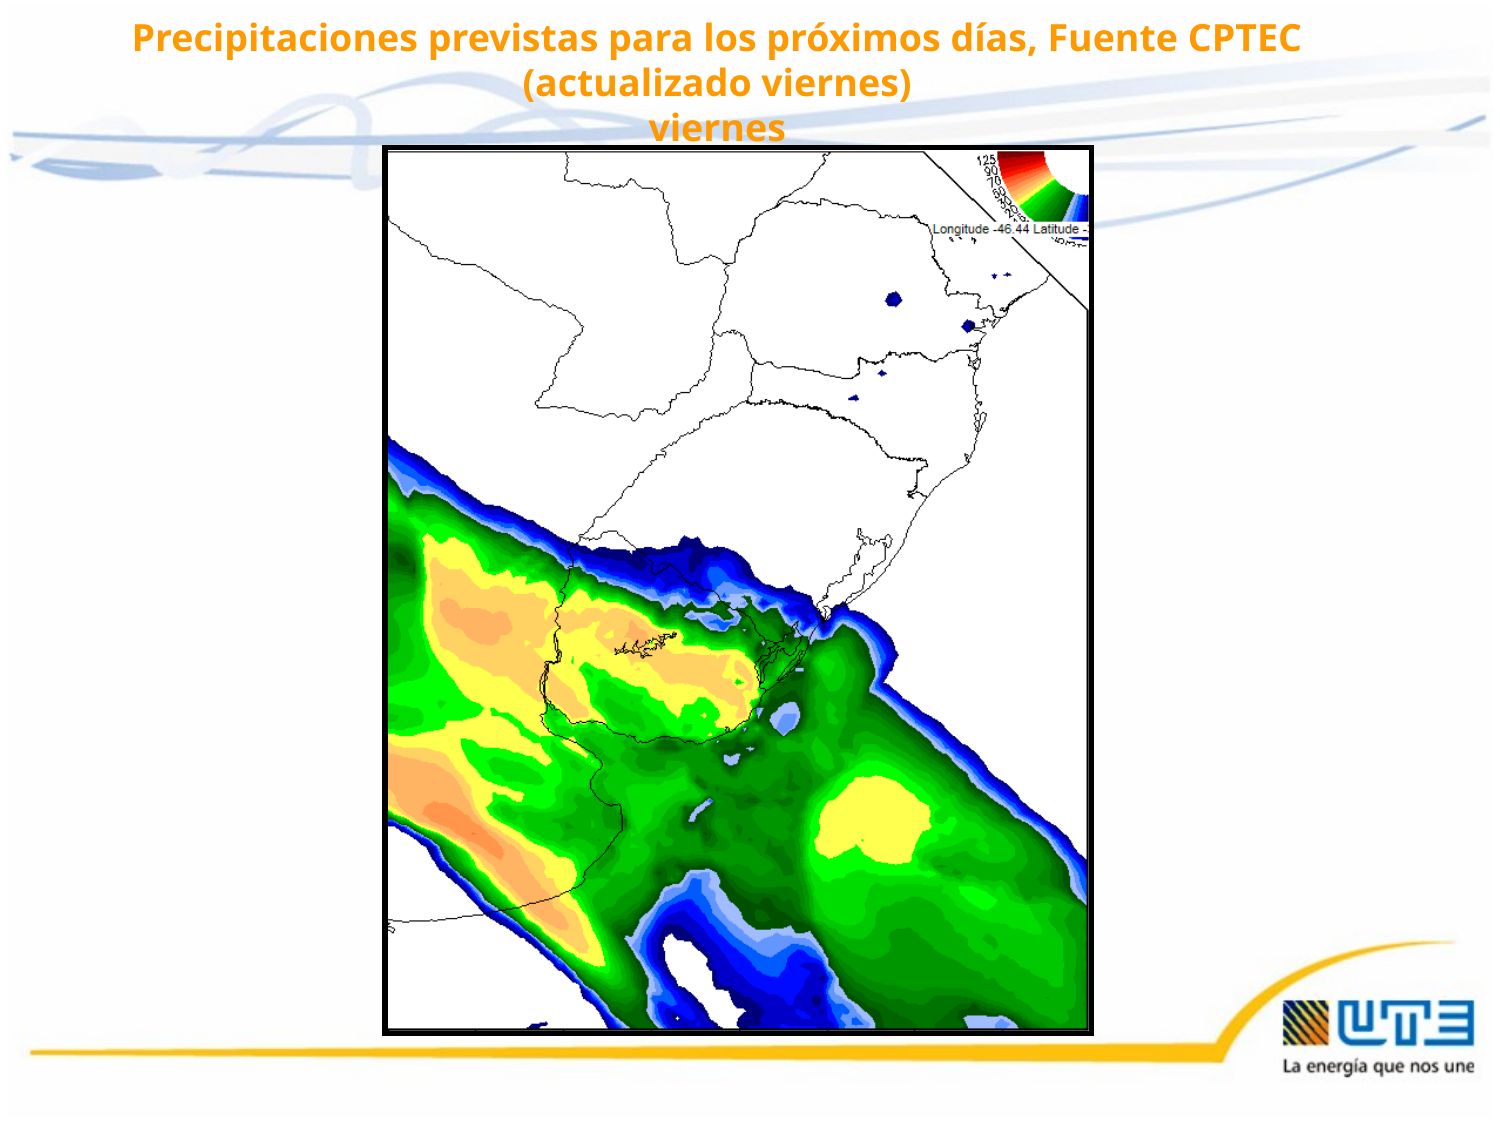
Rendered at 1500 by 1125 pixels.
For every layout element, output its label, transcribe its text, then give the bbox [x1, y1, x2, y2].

text_box Precipitaciones previstas para los próximos días, Fuente CPTEC (actualizado viernes) viernes [62, 12, 1373, 150]
picture [7, 6, 1493, 1118]
